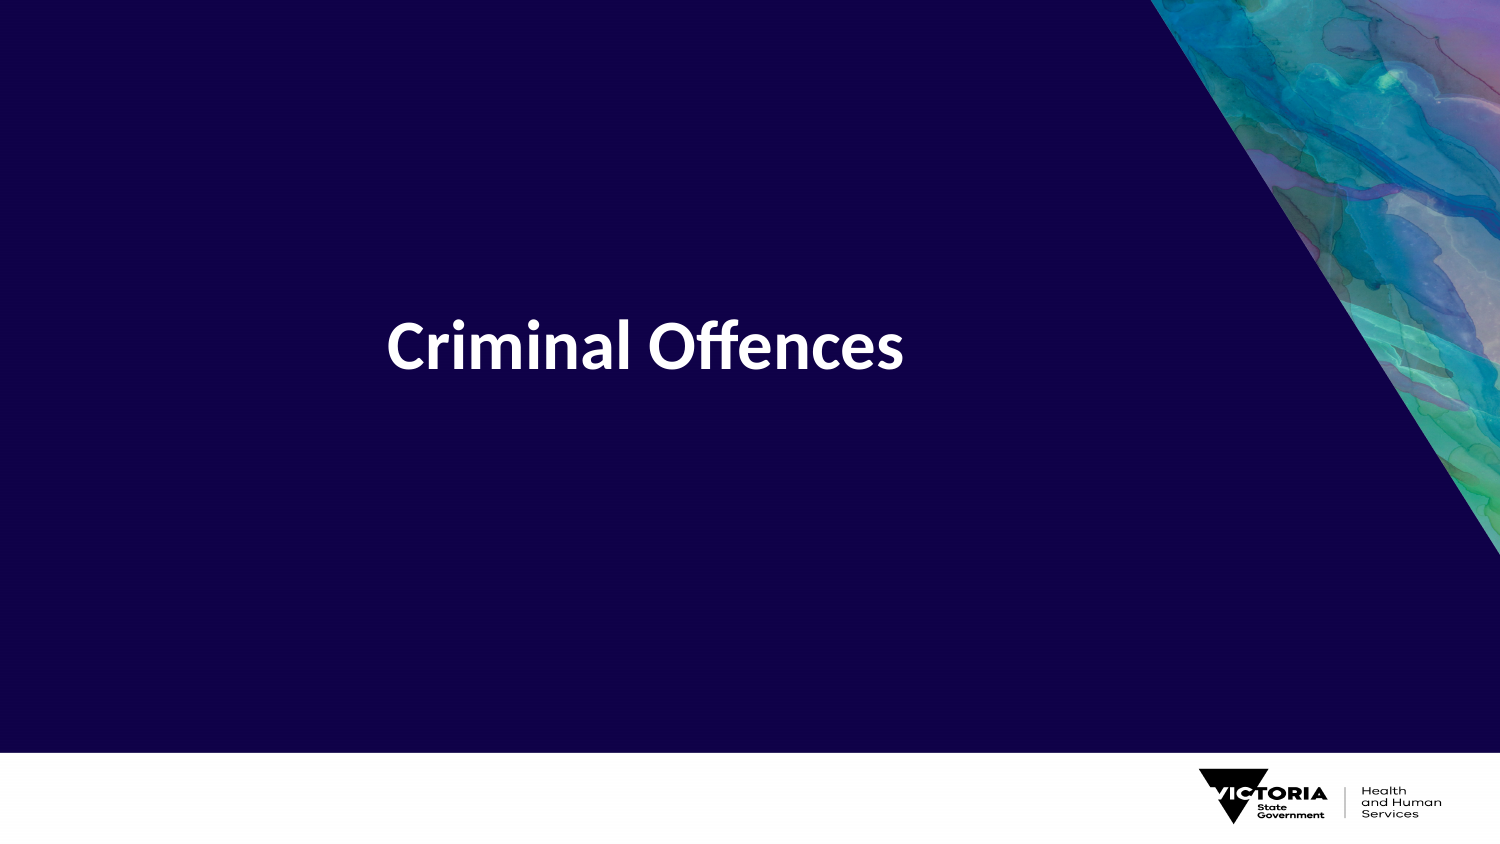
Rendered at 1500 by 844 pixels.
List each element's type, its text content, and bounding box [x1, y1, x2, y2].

picture [1319, 130, 1327, 136]
title Criminal Offences [253, 193, 1056, 388]
picture [1202, 60, 1210, 70]
picture [1280, 106, 1290, 114]
picture [0, 0, 1500, 844]
